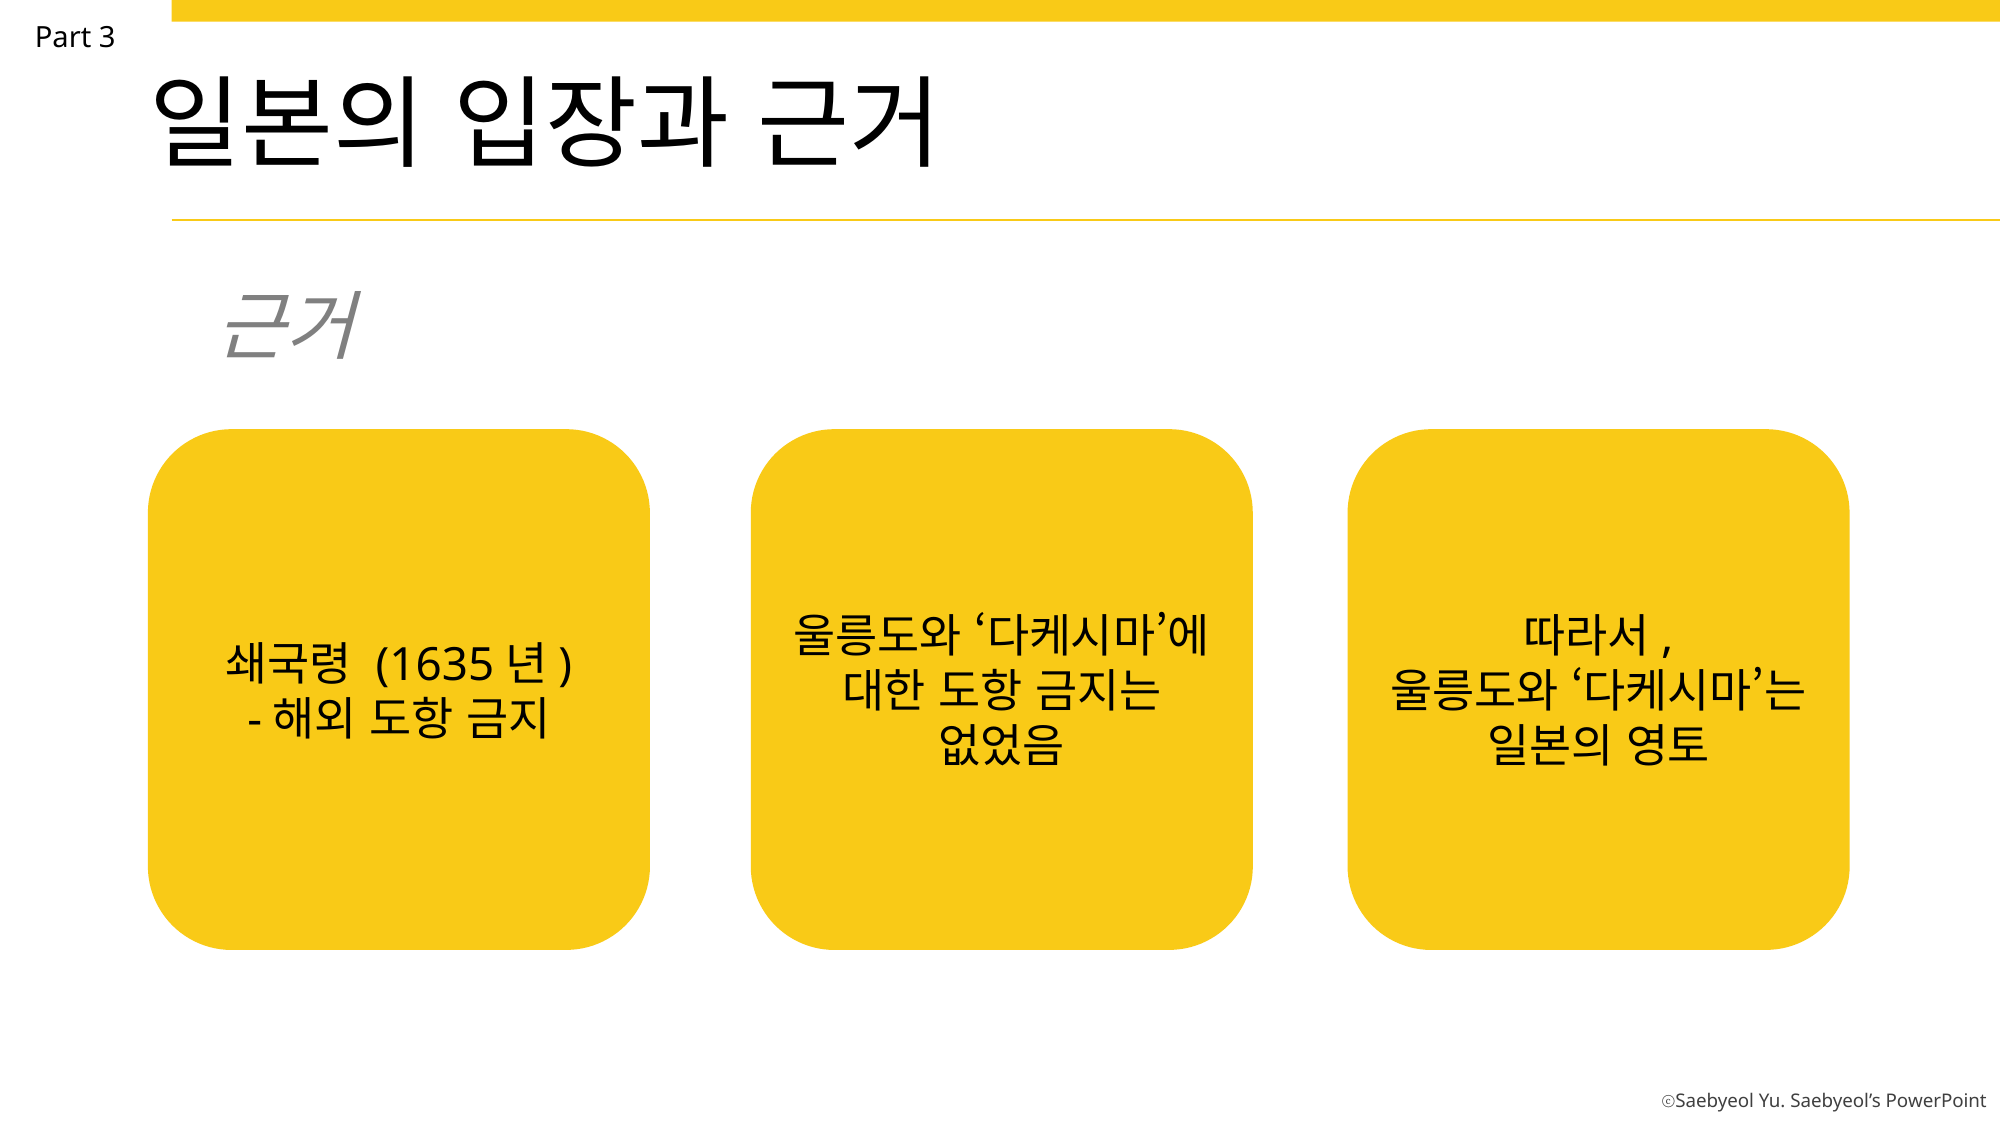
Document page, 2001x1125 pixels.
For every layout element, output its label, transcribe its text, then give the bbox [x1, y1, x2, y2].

text_box 근거 [201, 270, 591, 376]
text_box 따라서, 울릉도와 ‘다케시마’는 일본의 영토 [1346, 428, 1851, 951]
text_box 울릉도와 ‘다케시마’에 대한 도항 금지는 없었음 [749, 428, 1254, 951]
text_box Part 3 [20, 10, 131, 61]
text_box [171, 0, 2000, 23]
text_box 쇄국령 (1635년) -해외 도항 금지 [146, 428, 651, 951]
text_box 일본의 입장과 근거 [135, 52, 957, 188]
